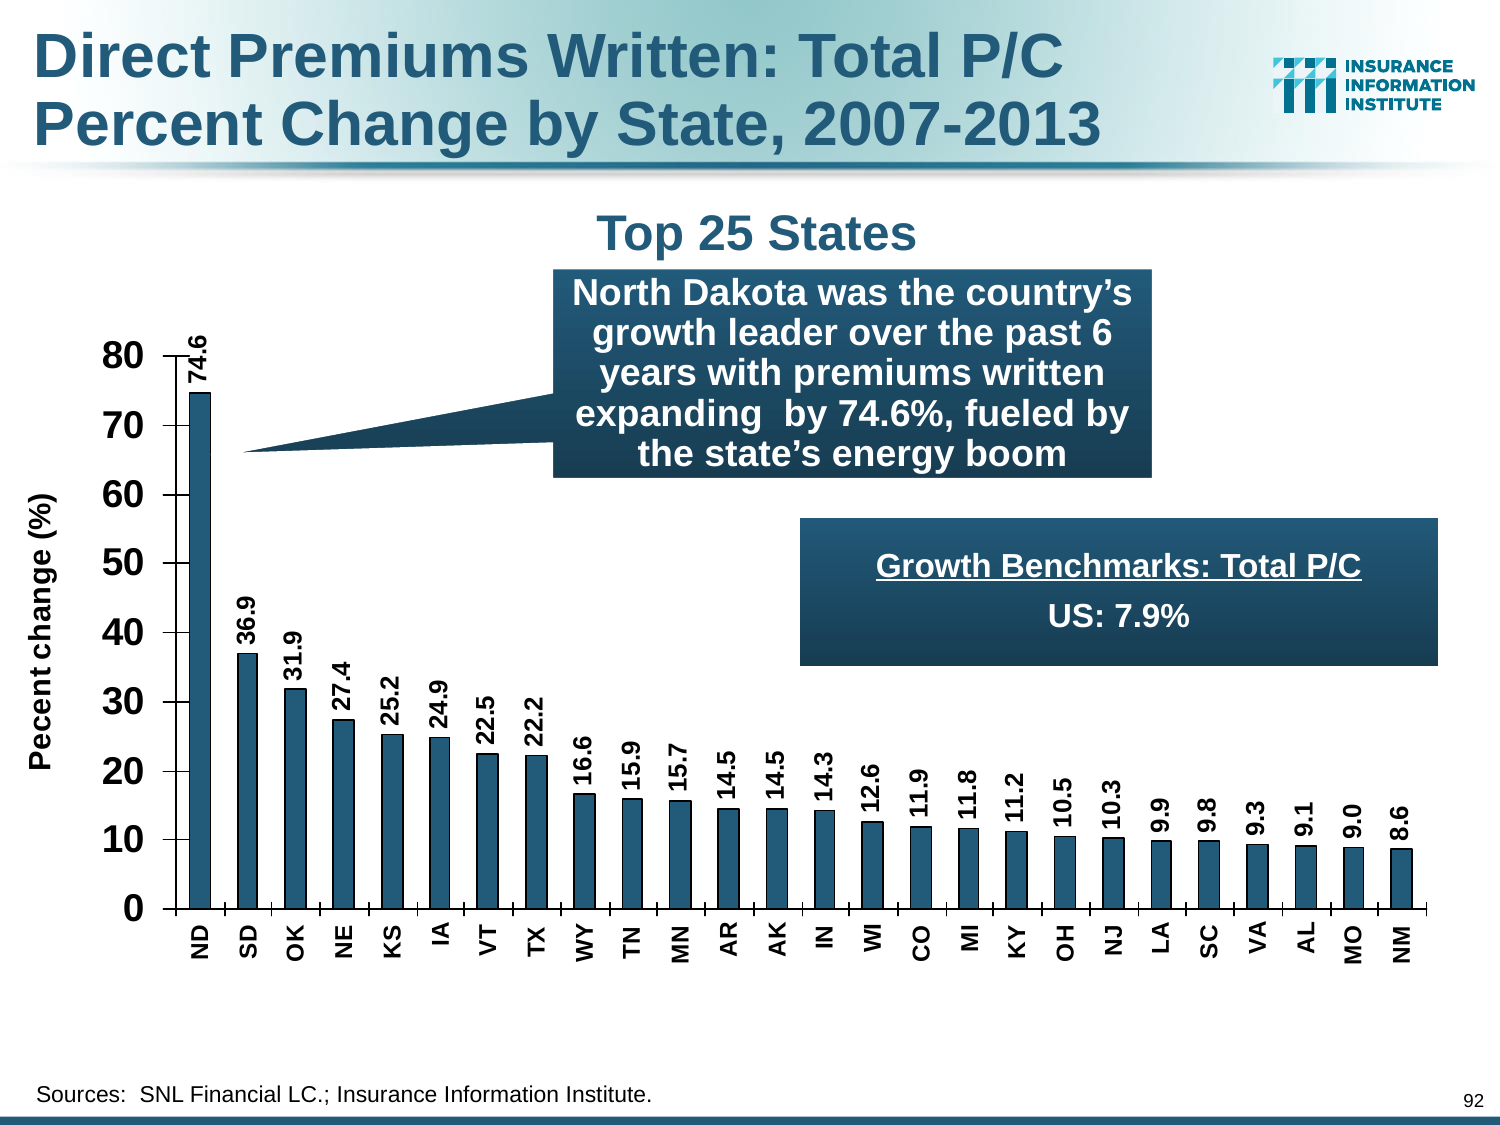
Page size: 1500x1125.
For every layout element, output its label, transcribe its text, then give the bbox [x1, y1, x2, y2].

title Direct Premiums Written: Total P/C Percent Change by State, 2007-2013 [18, 0, 1282, 167]
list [8, 278, 1500, 1052]
text_box Top 25 States [57, 207, 1458, 262]
picture [0, 0, 1500, 189]
text_box Sources: SNL Financial LC.; Insurance Information Institute. [20, 1079, 1500, 1114]
text_box North Dakota was the country’s growth leader over the past 6 years with premiums written expanding by 74.6%, fueled by the state’s energy boom [550, 267, 1155, 276]
